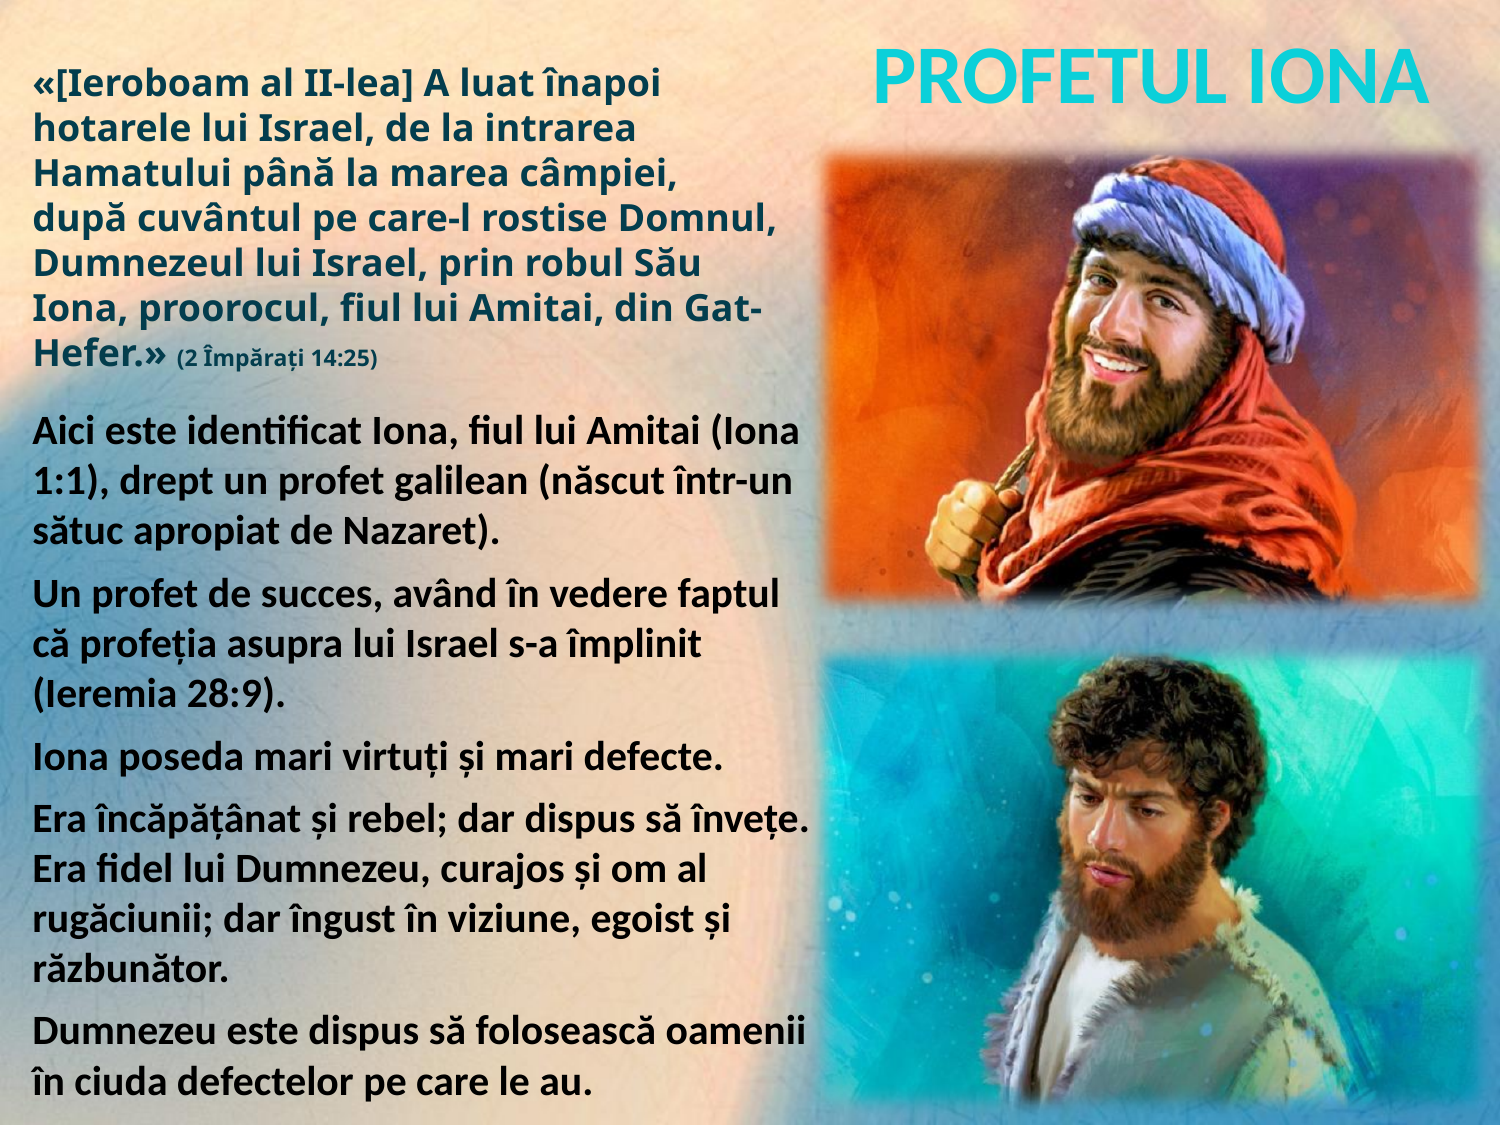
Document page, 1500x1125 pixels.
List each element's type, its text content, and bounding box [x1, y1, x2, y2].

text_box PROFETUL IONA [807, 12, 1496, 128]
text_box «[Ieroboam al II-lea] A luat înapoi hotarele lui Israel, de la intrarea Hamatului până la marea câmpiei, după cuvântul pe care-l rostise Domnul, Dumnezeul lui Israel, prin robul Său Iona, proorocul, fiul lui Amitai, din Gat-Hefer.» (2 Împărați 14:25) [17, 52, 796, 382]
text_box Aici este identificat Iona, fiul lui Amitai (Iona 1:1), drept un profet galilean (născut într-un sătuc apropiat de Nazaret). Un profet de succes, având în vedere faptul că profeția asupra lui Israel s-a împlinit (Ieremia 28:9). Iona poseda mari virtuți și mari defecte. Era încăpățânat și rebel; dar dispus să învețe. Era fidel lui Dumnezeu, curajos și om al rugăciunii; dar îngust în viziune, egoist și răzbunător. Dumnezeu este dispus să folosească oamenii în ciuda defectelor pe care le au. [17, 395, 833, 1111]
picture [0, 0, 1500, 1125]
